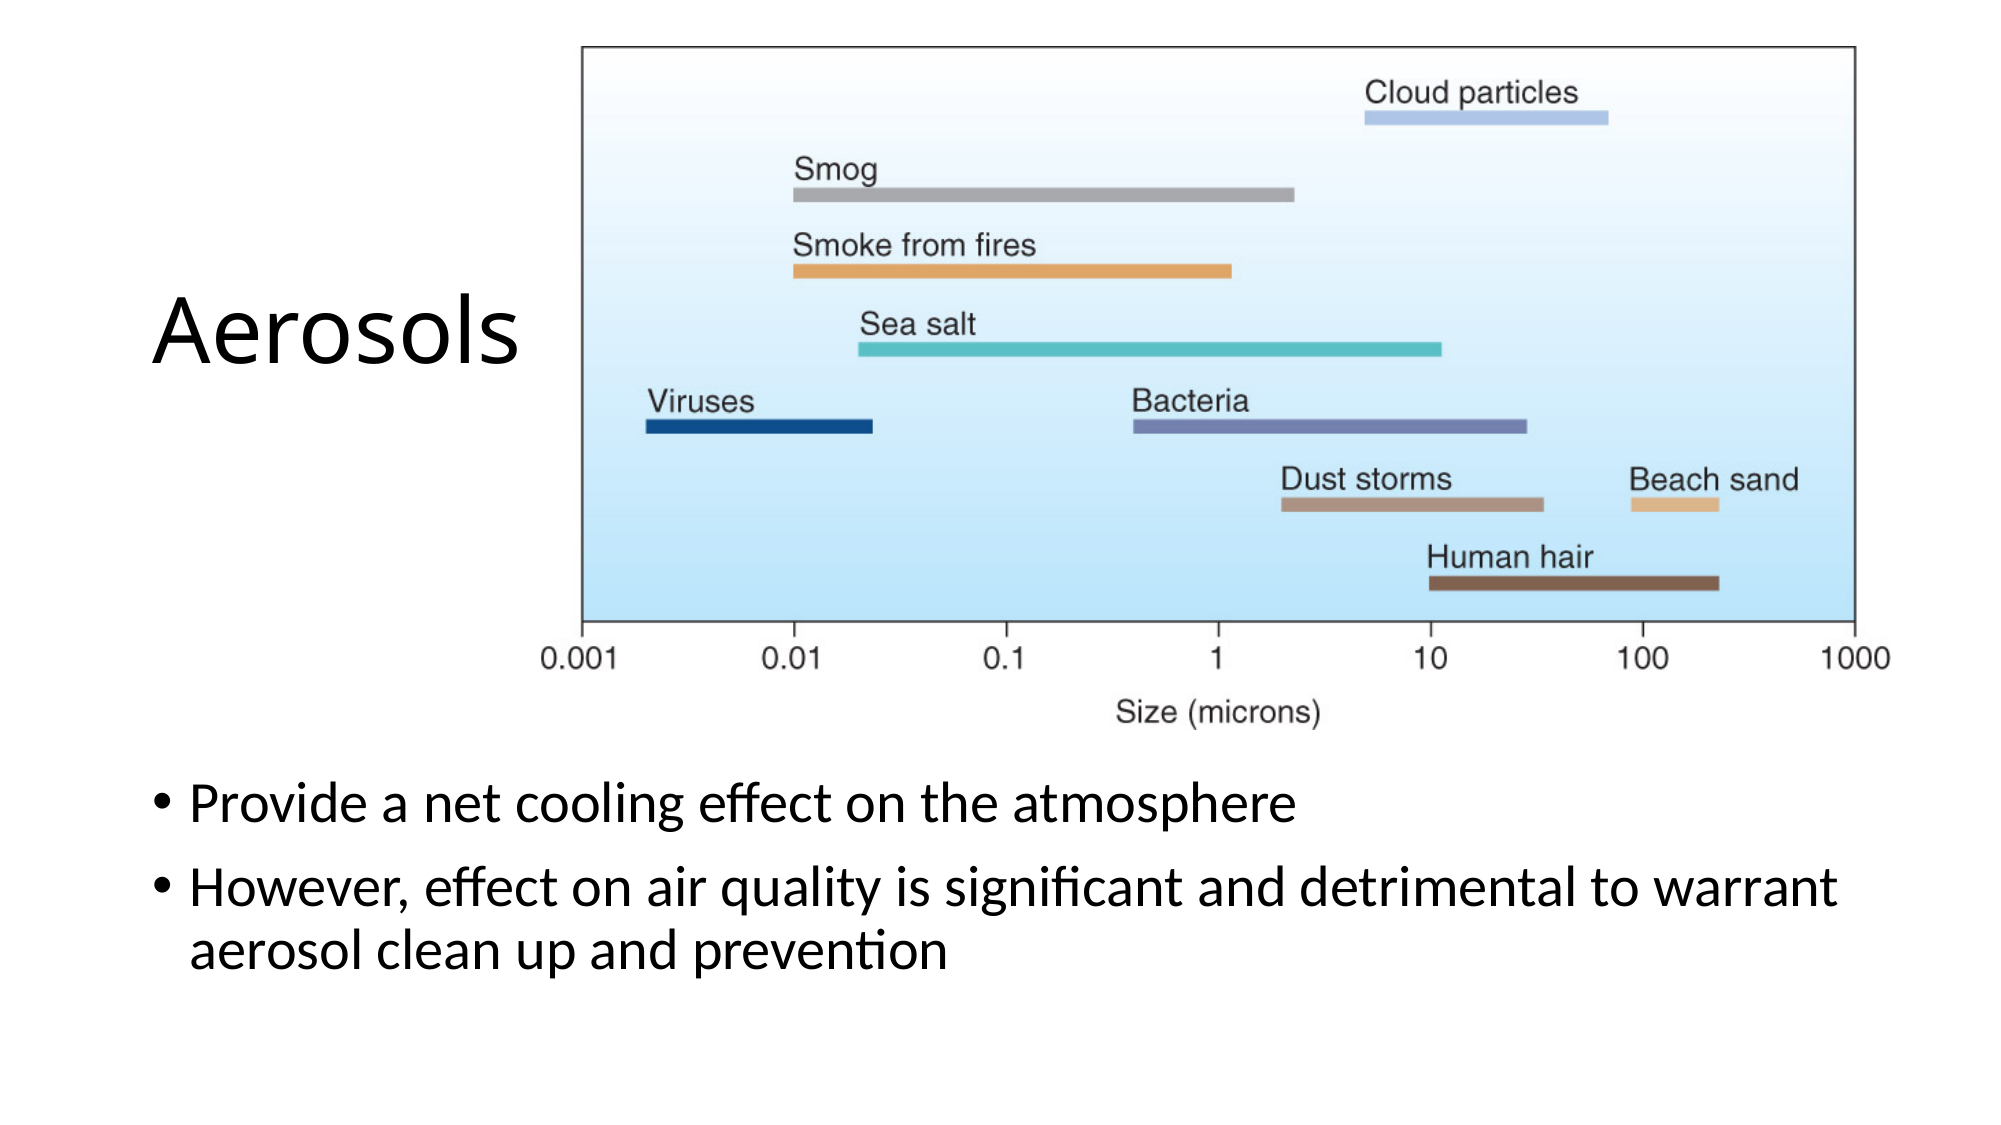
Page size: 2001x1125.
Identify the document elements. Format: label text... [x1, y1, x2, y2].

picture [540, 46, 1891, 730]
title Aerosols [137, 225, 540, 443]
list Provide a net cooling effect on the atmosphere However, effect on air quality is significant and detrimental to warrant aerosol clean up and prevention [137, 765, 1863, 1029]
